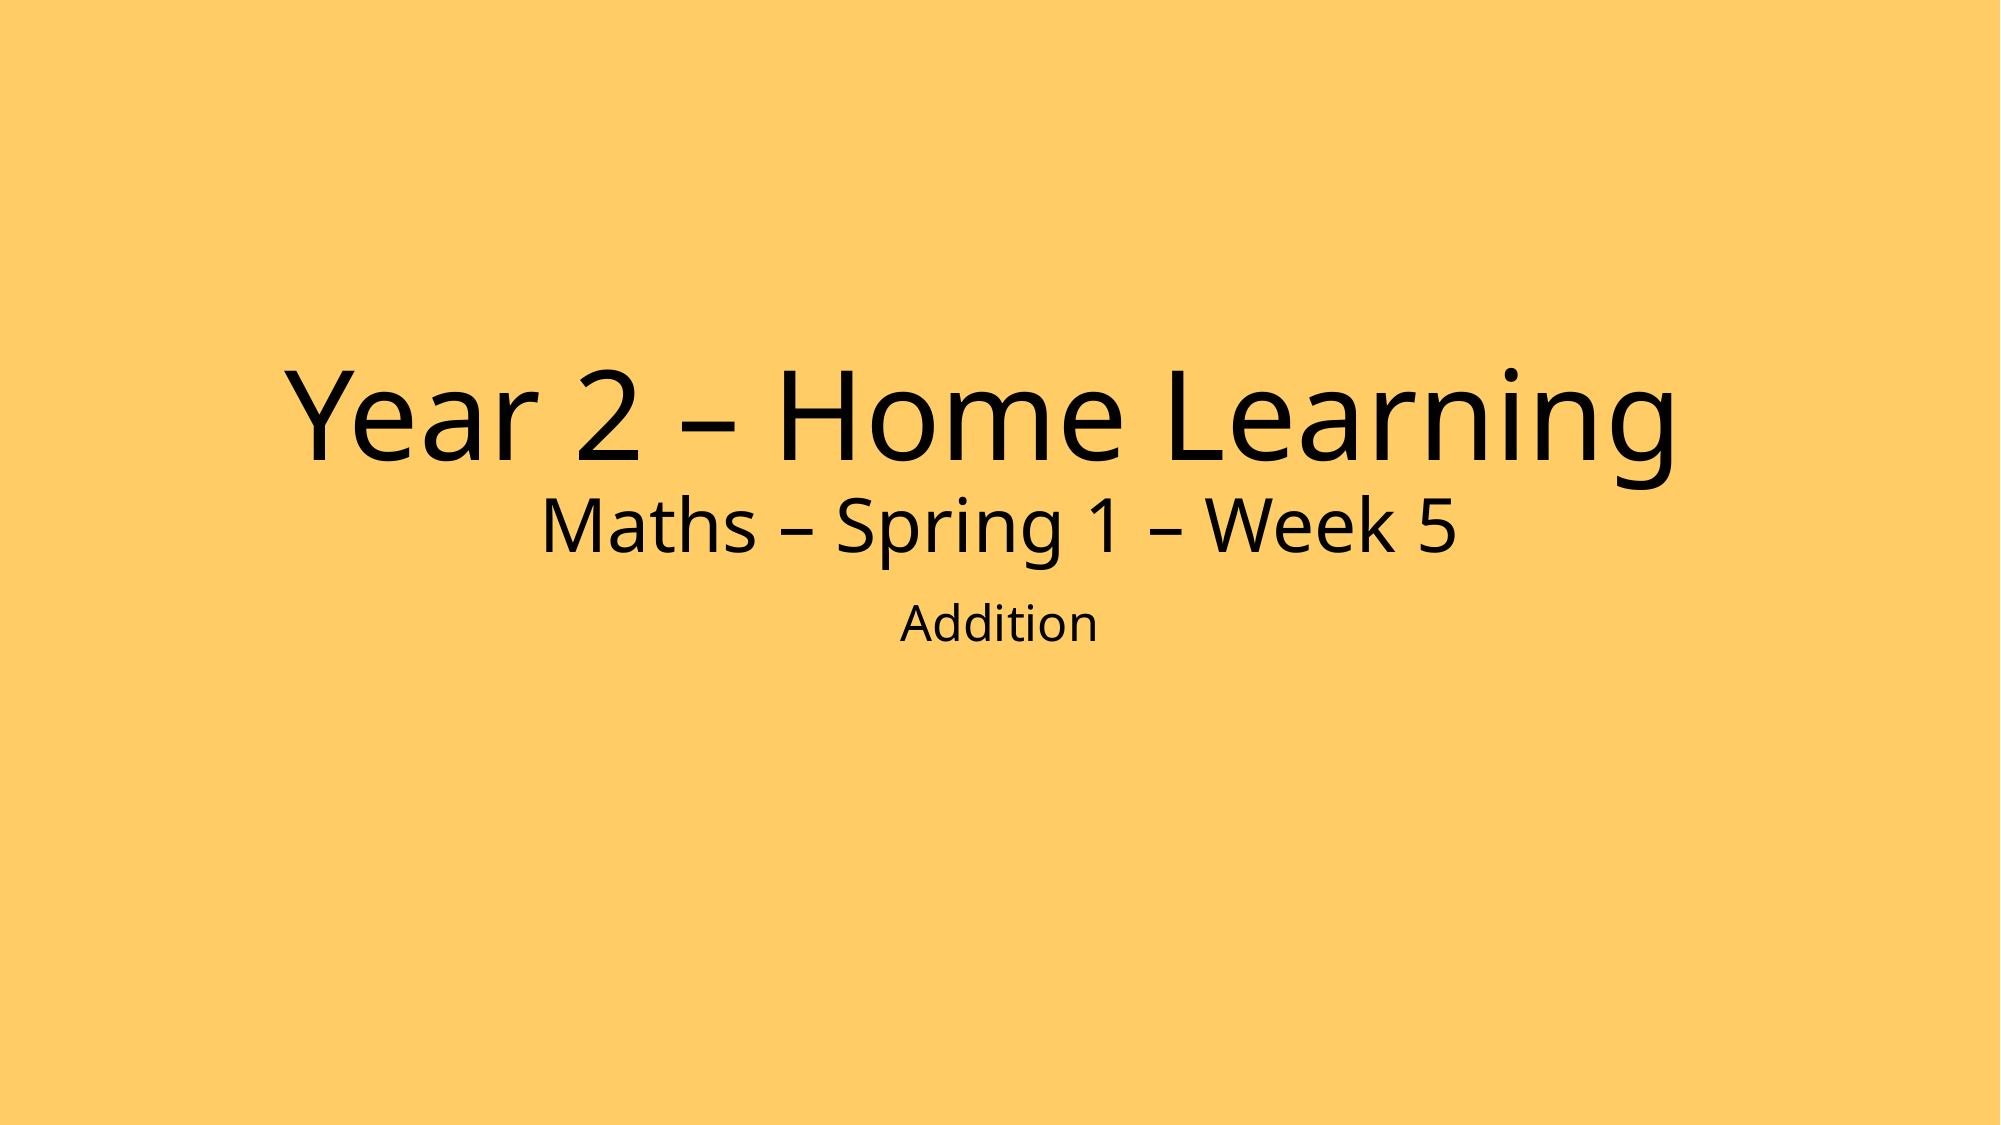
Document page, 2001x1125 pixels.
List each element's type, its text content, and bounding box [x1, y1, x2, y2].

title Year 2 – Home Learning Maths – Spring 1 – Week 5 [249, 184, 1750, 576]
subtitle Addition [249, 590, 1750, 863]
